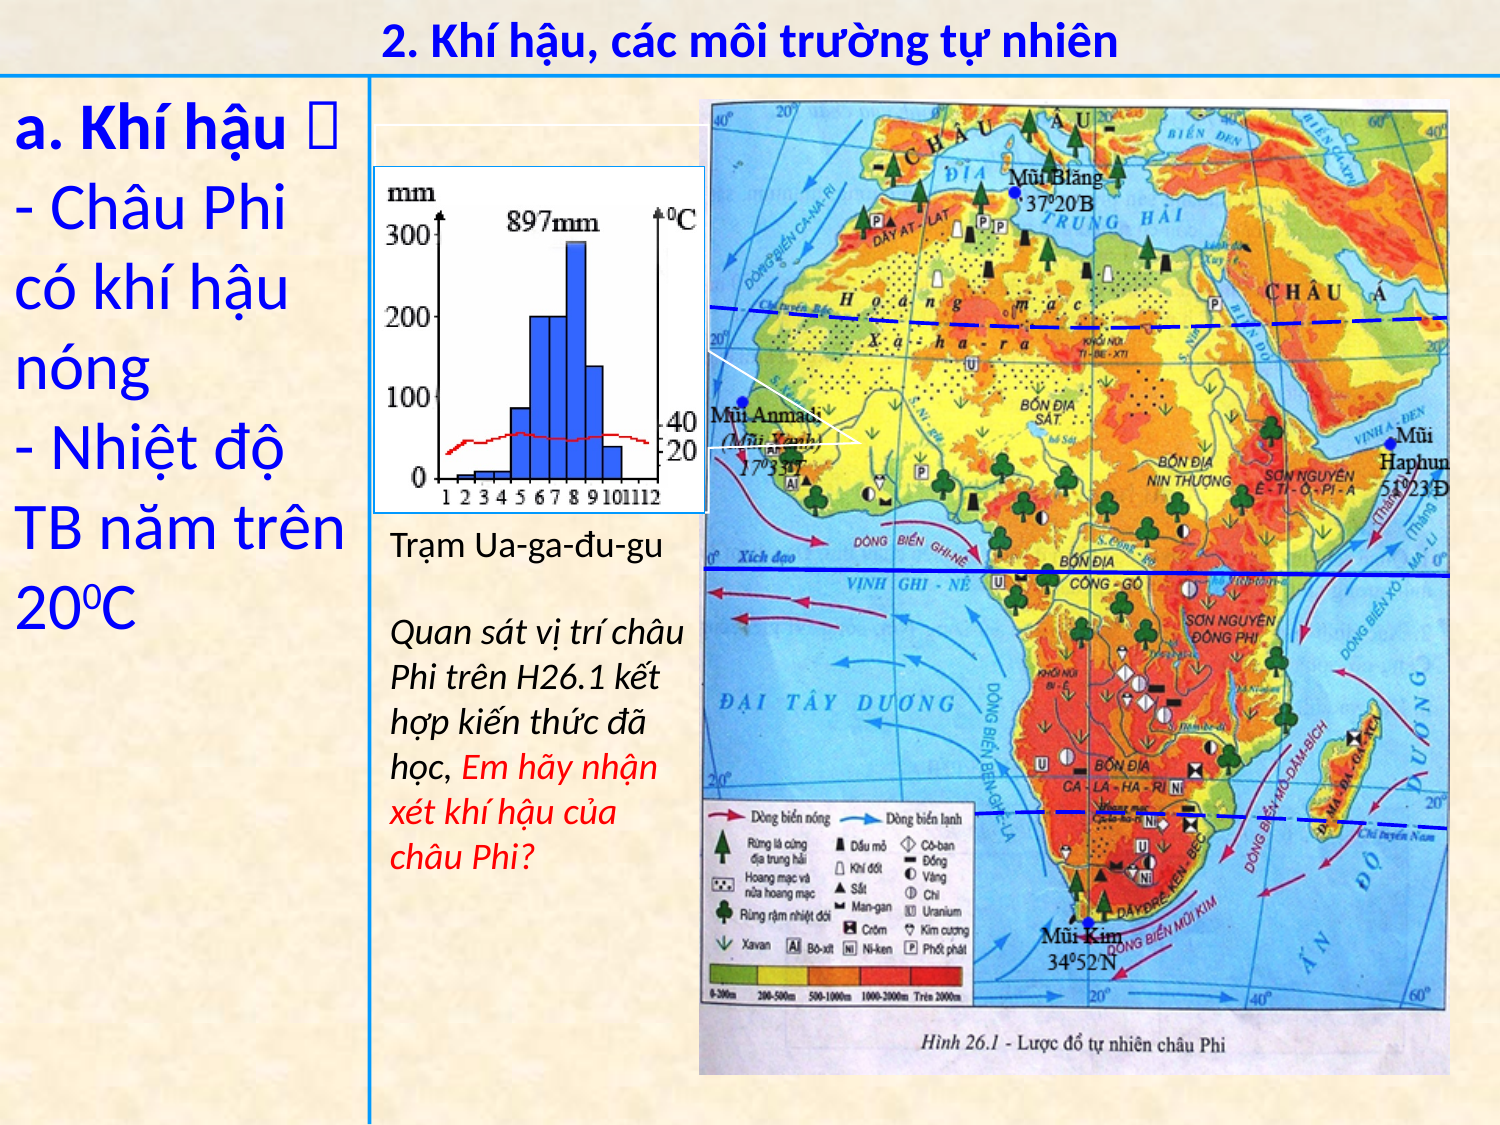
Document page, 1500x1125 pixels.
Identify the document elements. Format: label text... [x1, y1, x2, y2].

picture [372, 78, 1500, 1125]
picture [0, 78, 367, 1125]
text_box [373, 123, 699, 166]
text_box Quan sát vị trí châu Phi trên H26.1 kết hợp kiến thức đã học, Em hãy nhận xét khí hậu của châu Phi? [375, 599, 699, 885]
text_box a. Khí hậu  - Châu Phi có khí hậu nóng - Nhiệt độ TB năm trên 200C [0, 76, 363, 651]
text_box Trạm Ua-ga-đu-gu [375, 513, 699, 573]
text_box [0, 0, 1500, 76]
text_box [703, 568, 1450, 576]
